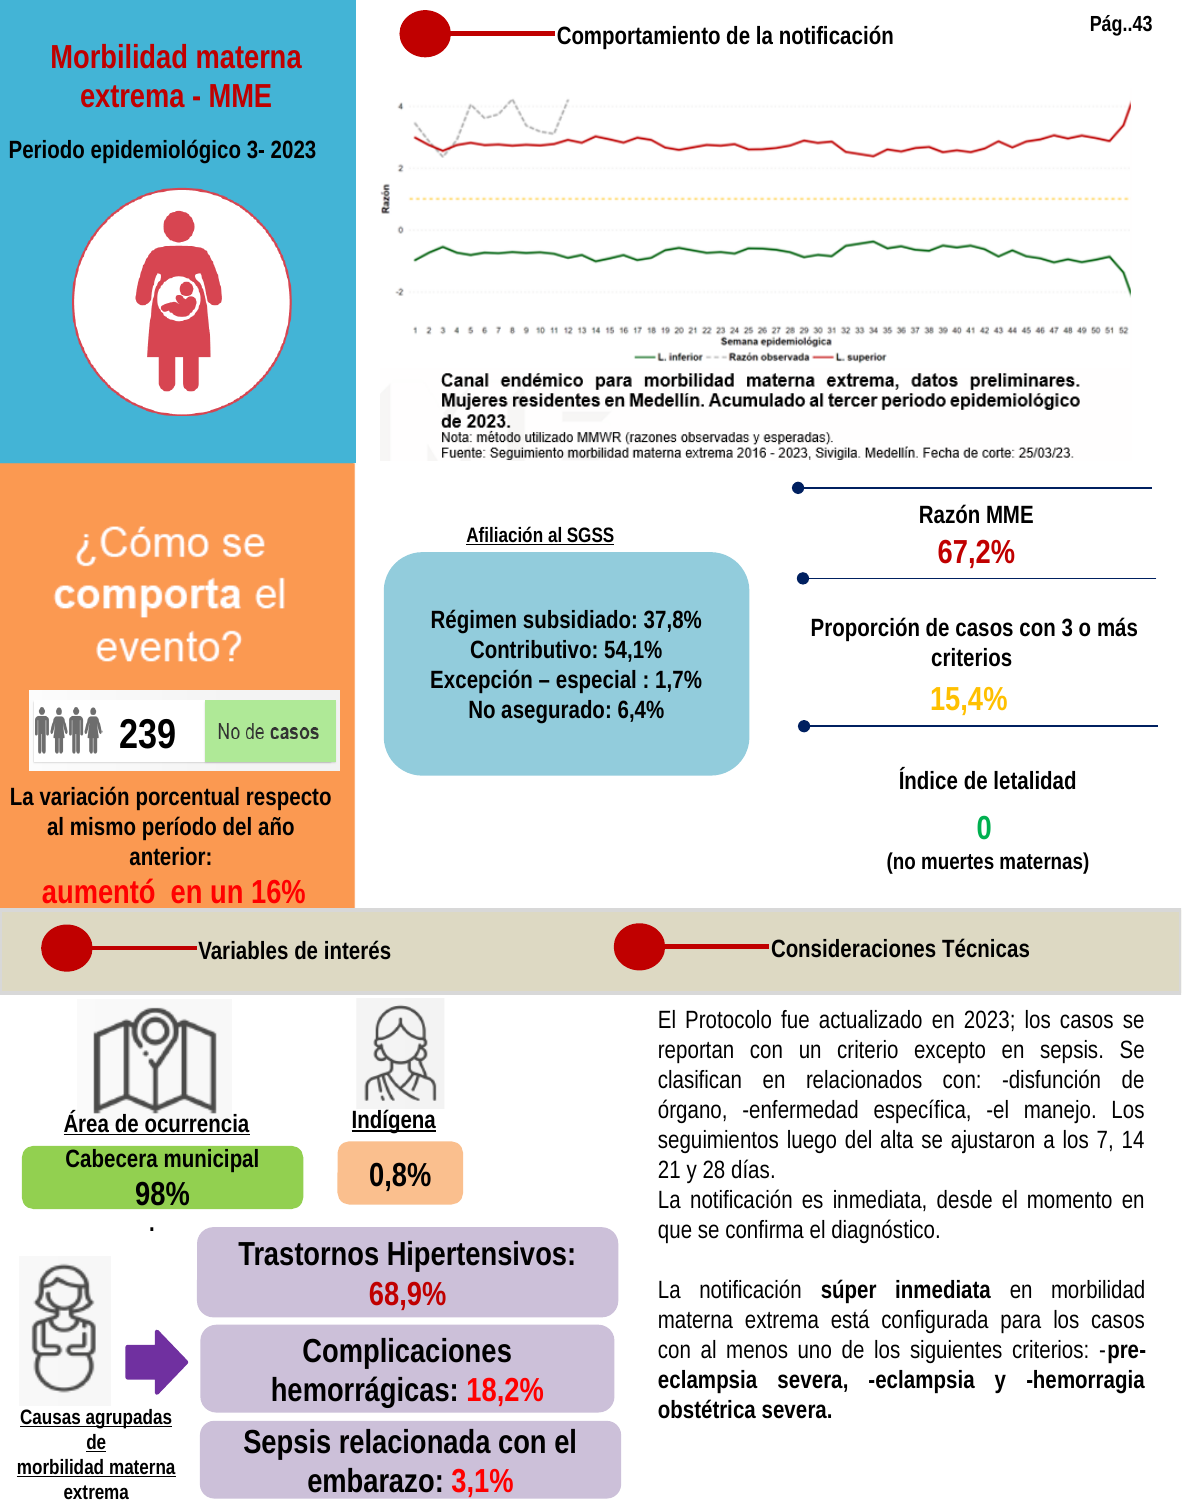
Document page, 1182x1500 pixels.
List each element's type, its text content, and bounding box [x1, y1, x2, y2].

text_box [18, 1100, 302, 1227]
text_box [336, 1096, 462, 1203]
picture [0, 0, 358, 911]
text_box 67,2% [922, 522, 1031, 577]
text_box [42, 926, 609, 973]
text_box 15,4% [914, 669, 1023, 725]
text_box Razón MME [792, 491, 1161, 536]
text_box 0 (no muertes maternas) [870, 799, 1106, 882]
text_box Proporción de casos con 3 o más criterios [790, 604, 1159, 680]
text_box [615, 925, 1182, 972]
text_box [401, 12, 968, 58]
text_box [0, 1229, 620, 1497]
text_box [0, 910, 1182, 993]
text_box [385, 514, 748, 774]
text_box Pág..43 [1074, 2, 1182, 44]
picture [76, 999, 232, 1100]
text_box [29, 690, 341, 772]
text_box El Protocolo fue actualizado en 2023; los casos se reportan con un criterio excepto en sepsis. Se clasifican en relacionados con: -disfunción de órgano, -enfermedad específica, -el manejo. Los seguimientos luego del alta se ajustaron a los 7, 14 21 y 28 días. La notificación es inmediata, desde el momento en que se confirma el diagnóstico. La notificación súper inmediata en morbilidad materna extrema está configurada para los casos con al menos uno de los siguientes criterios: -pre-eclampsia severa, -eclampsia y -hemorragia obstétrica severa. [642, 996, 1161, 1500]
picture [380, 88, 1132, 461]
text_box Índice de letalidad [804, 757, 1172, 803]
picture [356, 998, 445, 1110]
